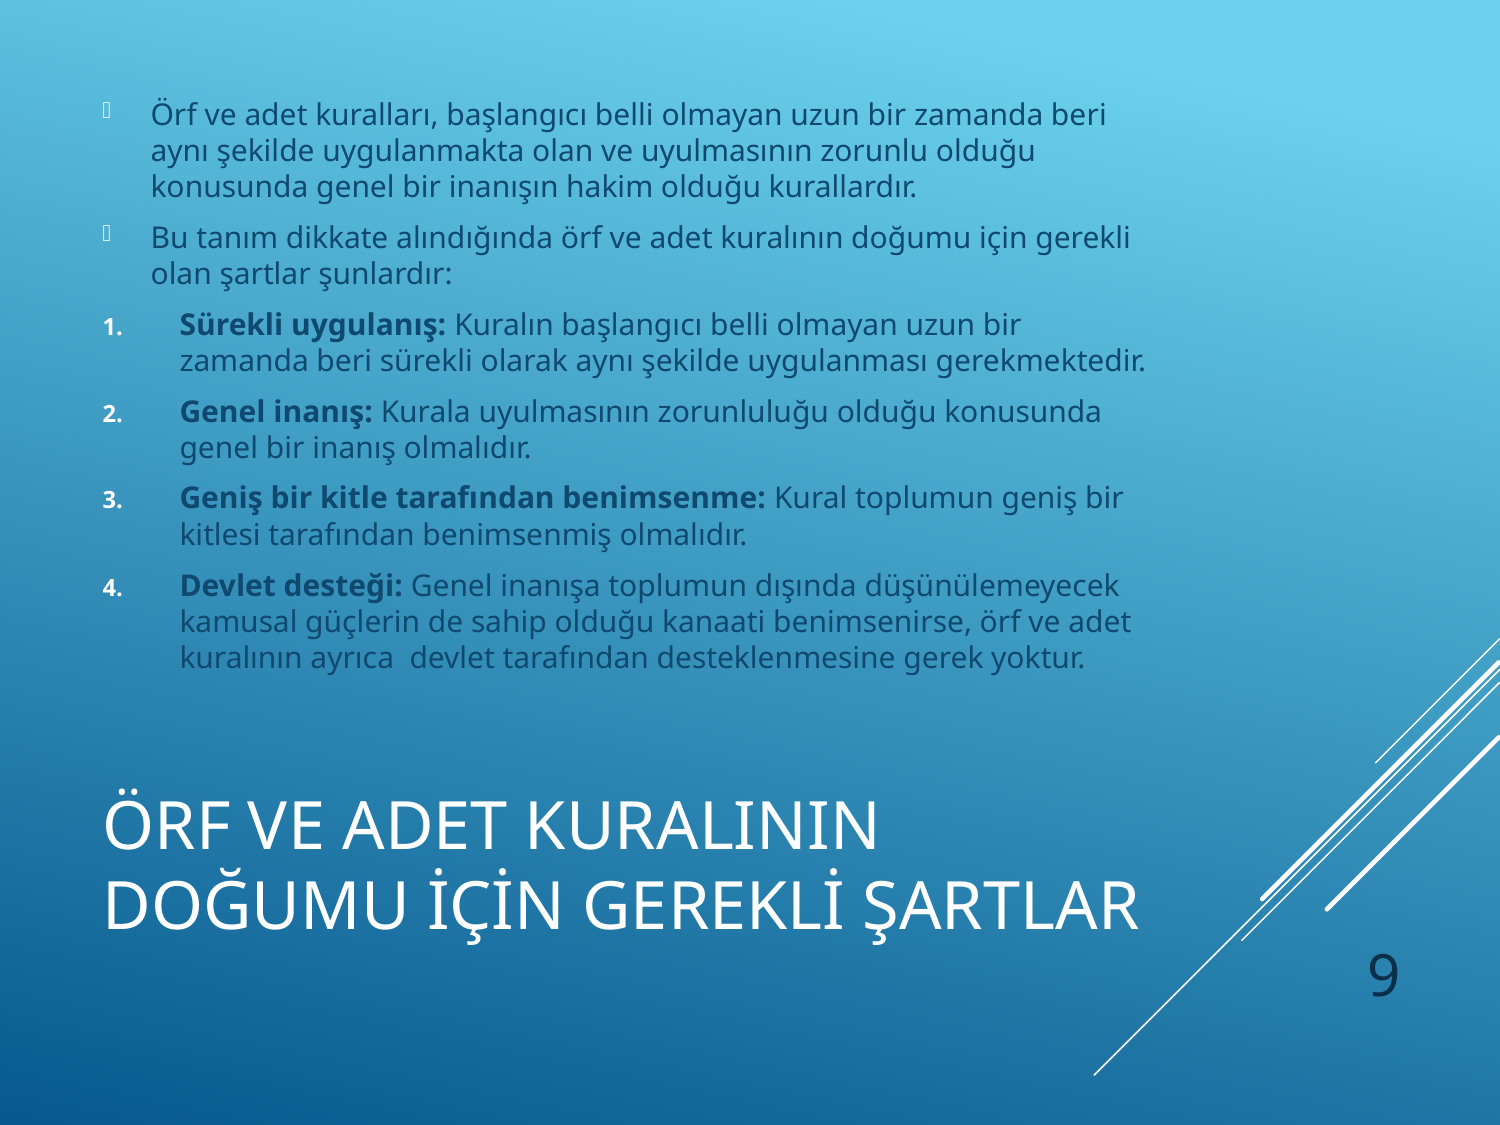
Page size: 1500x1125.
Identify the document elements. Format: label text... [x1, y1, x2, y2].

list Örf ve adet kuralları, başlangıcı belli olmayan uzun bir zamanda beri aynı şekilde uygulanmakta olan ve uyulmasının zorunlu olduğu konusunda genel bir inanışın hakim olduğu kurallardır. Bu tanım dikkate alındığında örf ve adet kuralının doğumu için gerekli olan şartlar şunlardır: Sürekli uygulanış: Kuralın başlangıcı belli olmayan uzun bir zamanda beri sürekli olarak aynı şekilde uygulanması gerekmektedir. Genel inanış: Kurala uyulmasının zorunluluğu olduğu konusunda genel bir inanış olmalıdır. Geniş bir kitle tarafından benimsenme: Kural toplumun geniş bir kitlesi tarafından benimsenmiş olmalıdır. Devlet desteği: Genel inanışa toplumun dışında düşünülemeyecek kamusal güçlerin de sahip olduğu kanaati benimsenirse, örf ve adet kuralının ayrıca devlet tarafından desteklenmesine gerek yoktur. [87, 87, 1163, 706]
slide_number 9 [1275, 915, 1416, 1025]
title ÖRF VE ADET KURALININ DOĞUMU İÇİN GEREKLİ ŞARTLAR [87, 737, 1163, 988]
